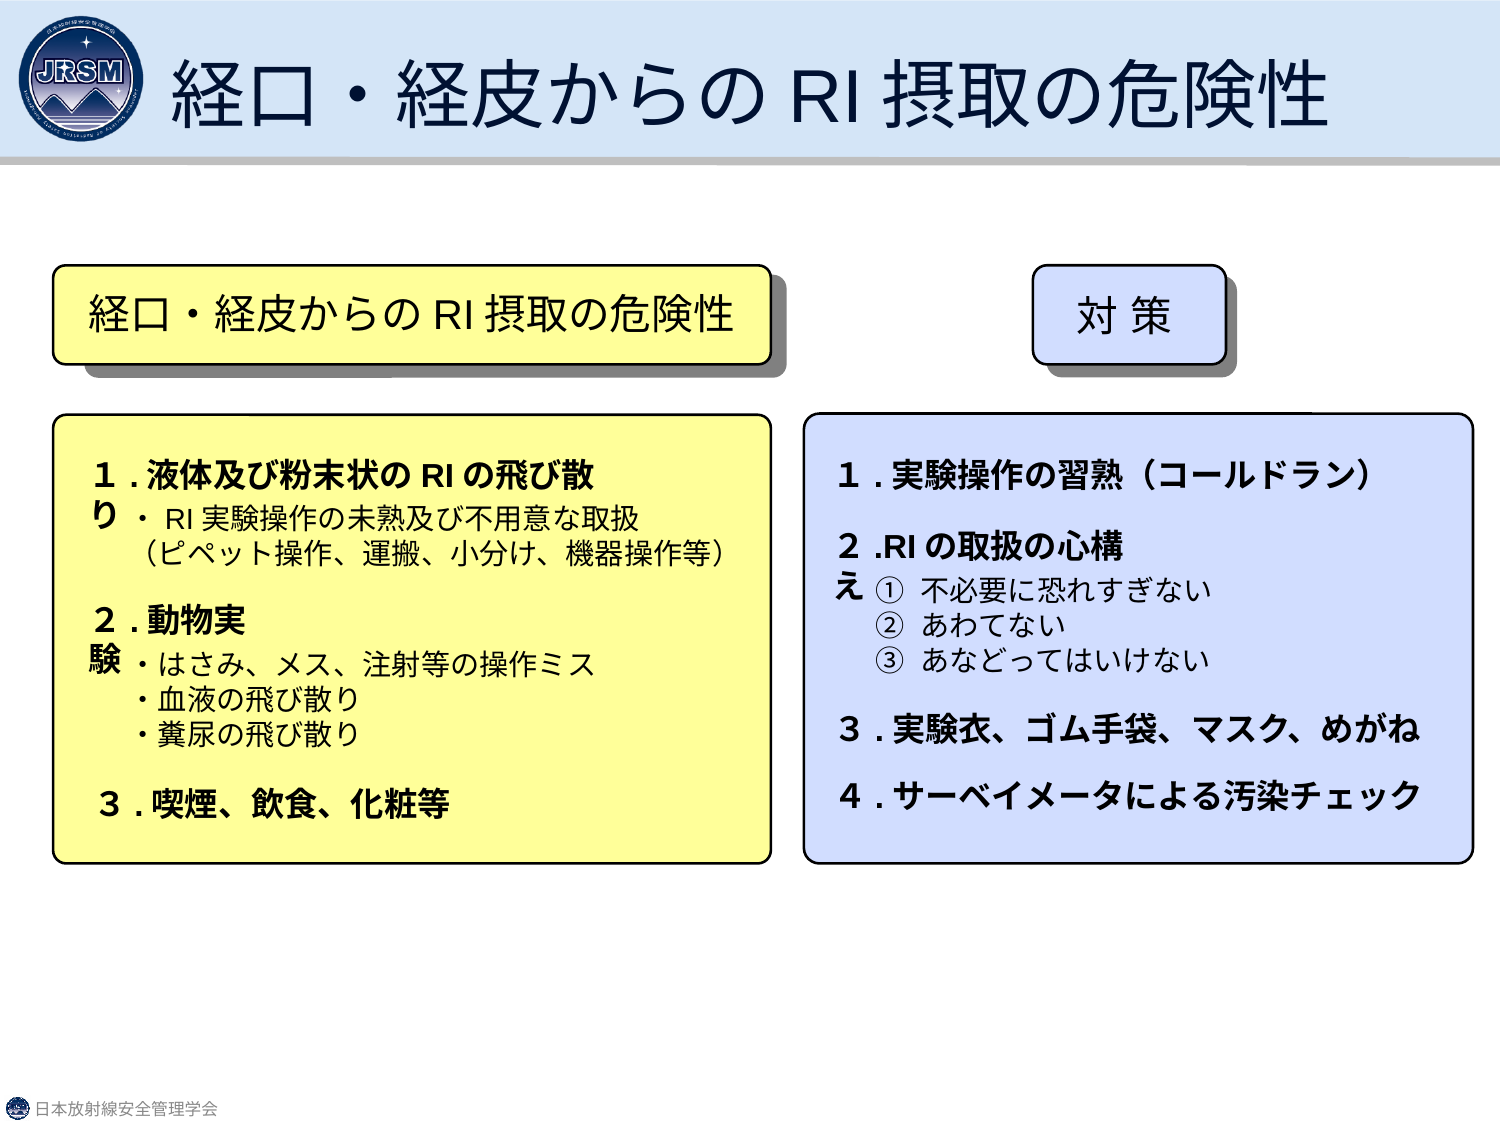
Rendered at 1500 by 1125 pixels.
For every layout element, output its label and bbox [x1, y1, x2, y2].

picture [10, 7, 152, 149]
text_box [0, 0, 1500, 1125]
